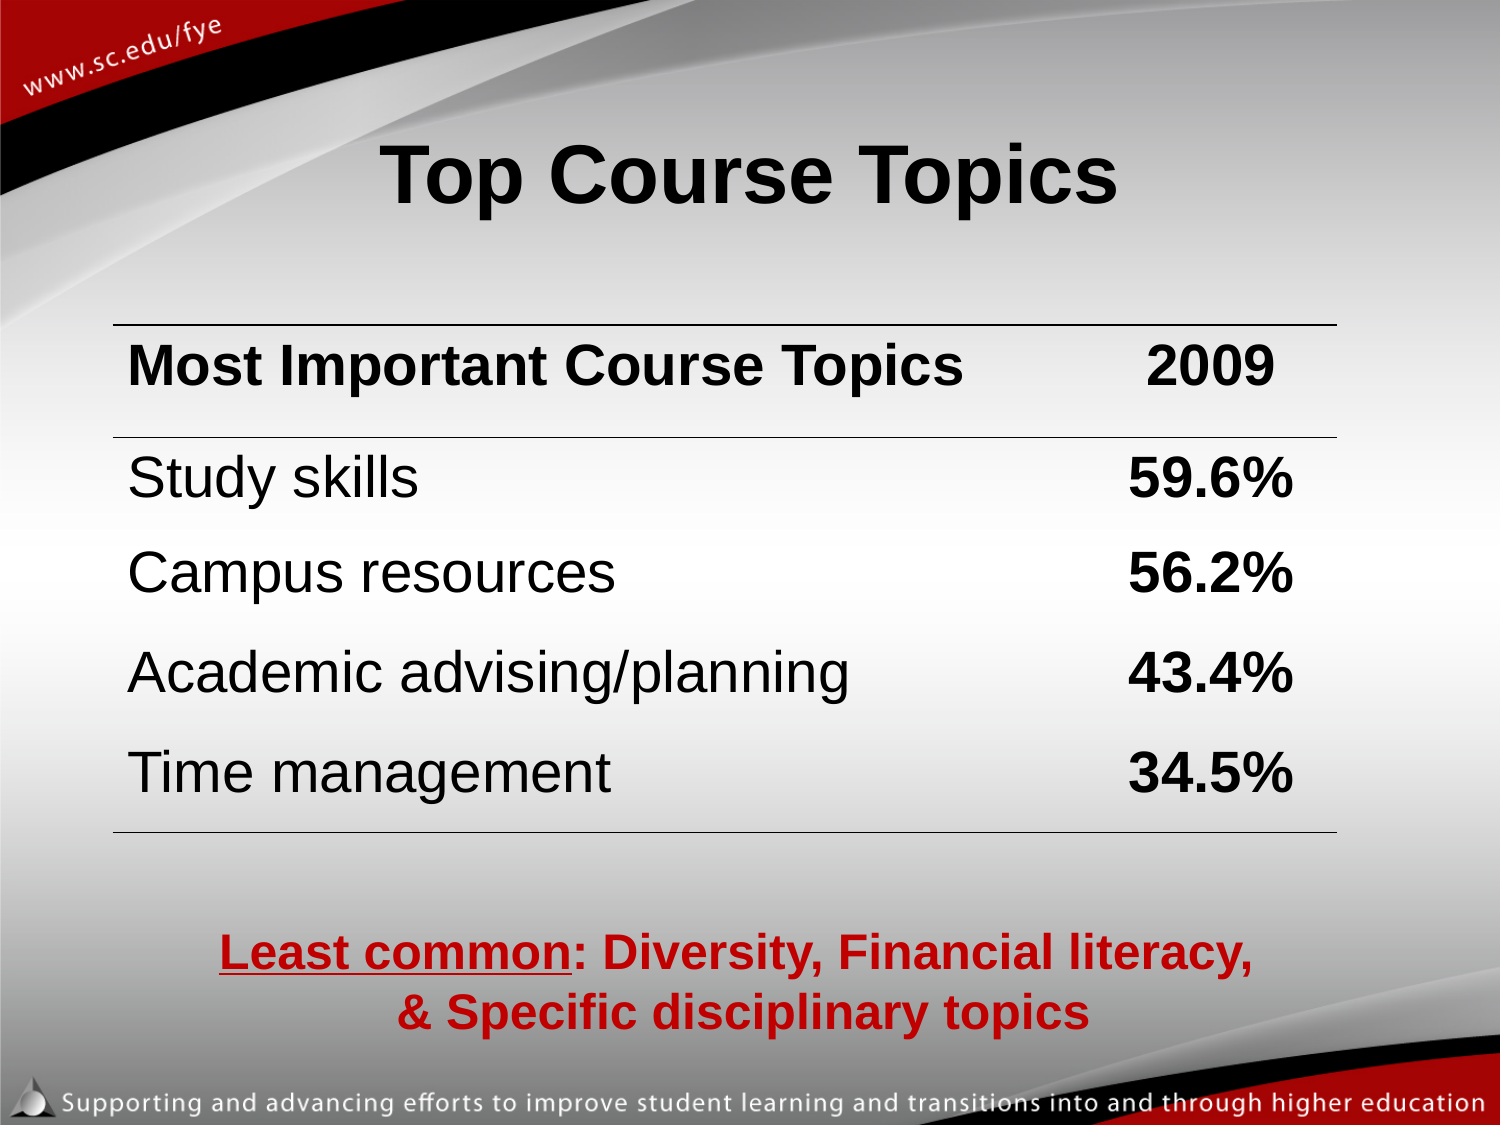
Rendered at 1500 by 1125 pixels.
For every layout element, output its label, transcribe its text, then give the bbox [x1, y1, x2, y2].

table_header Most Important Course Topics [113, 326, 1086, 437]
table_cell Study skills [113, 438, 1086, 533]
table_cell Campus resources [113, 533, 1086, 632]
table_cell Time management [113, 732, 1086, 832]
table_cell 56.2% [1086, 533, 1337, 632]
picture [0, 0, 1500, 1125]
table_cell Academic advising/planning [113, 632, 1086, 732]
table_header 2009 [1086, 326, 1337, 437]
table_cell 34.5% [1086, 732, 1337, 832]
table_cell 59.6% [1086, 438, 1337, 533]
table_cell 43.4% [1086, 632, 1337, 732]
text_box Least common: Diversity, Financial literacy, & Specific disciplinary topics [37, 912, 1450, 1048]
title Top Course Topics [112, 112, 1388, 301]
